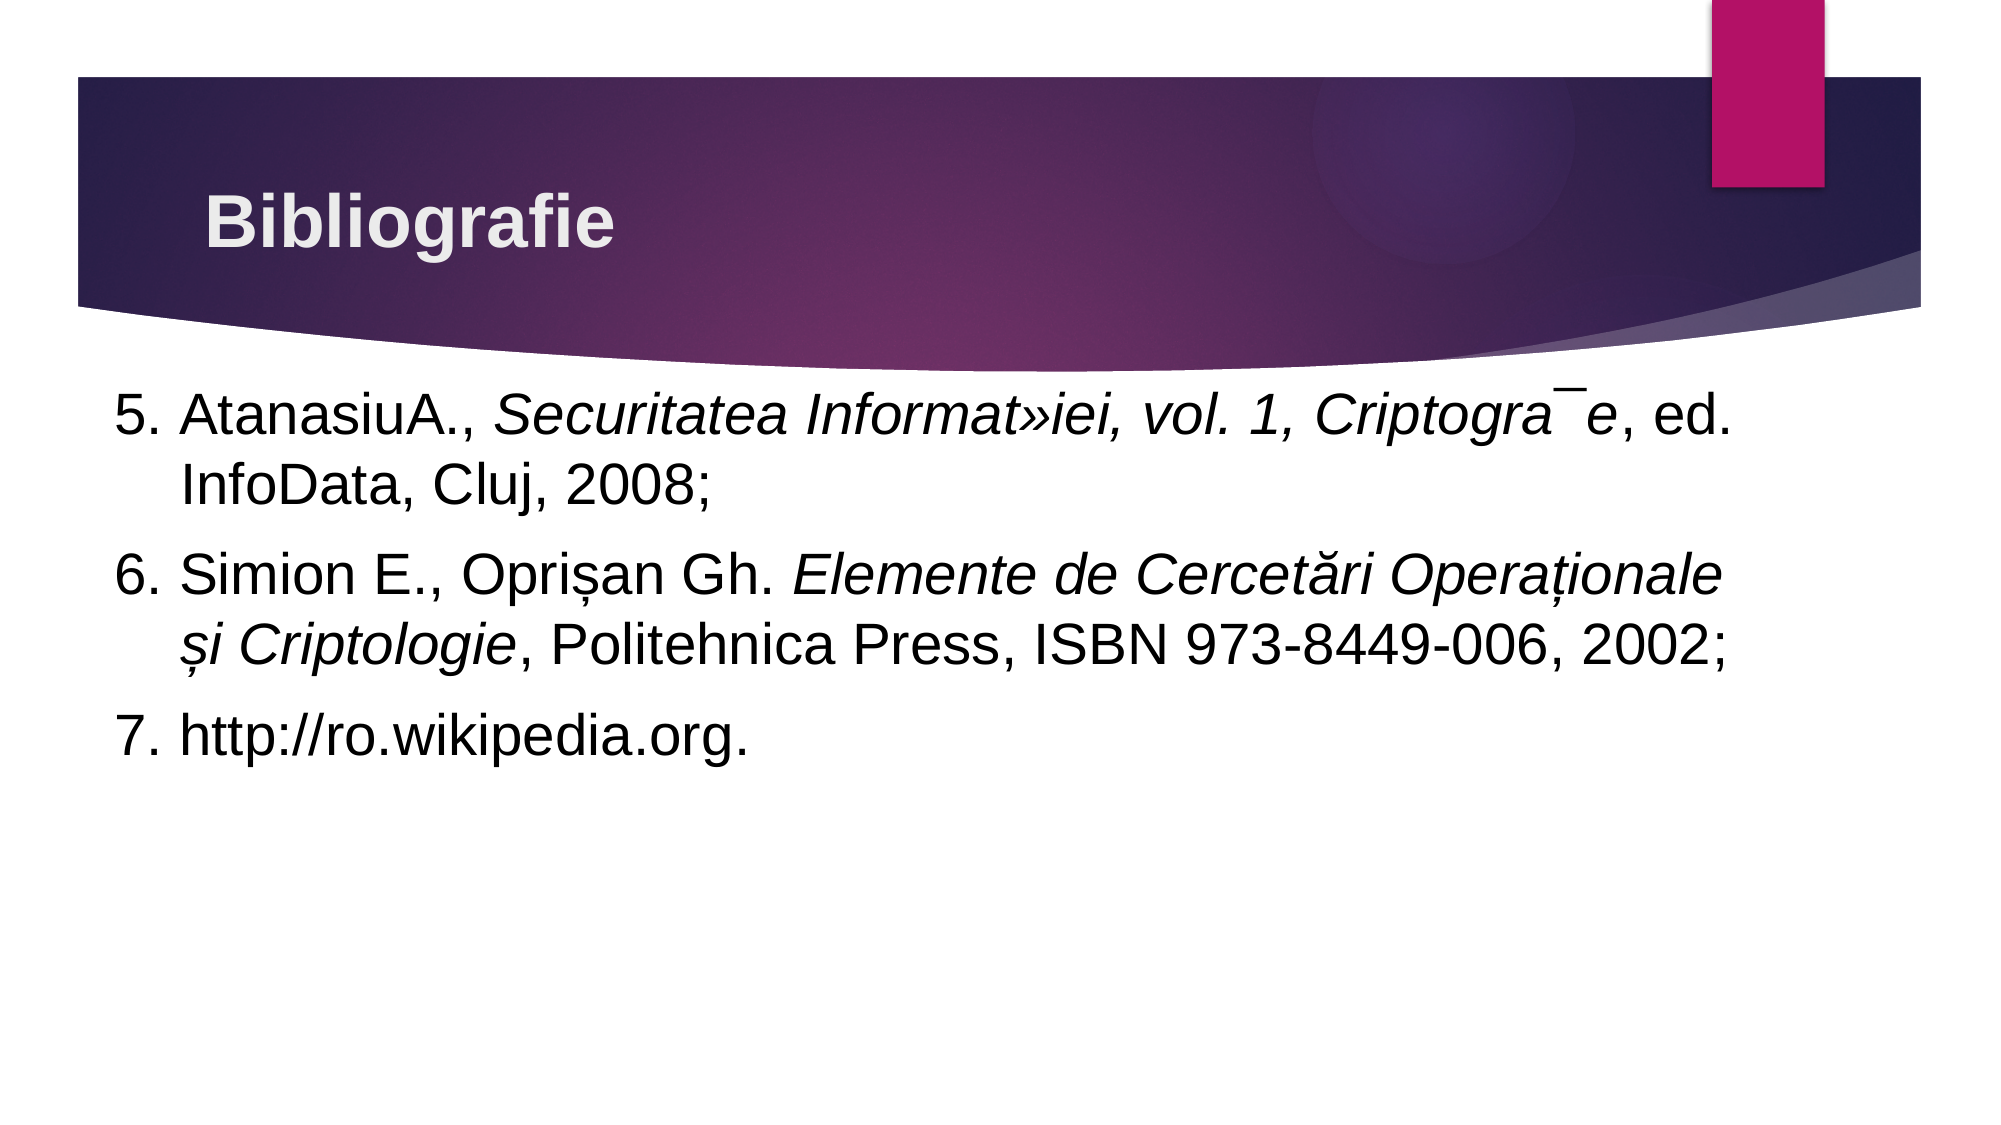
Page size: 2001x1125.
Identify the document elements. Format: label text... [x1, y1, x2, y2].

title Bibliografie [189, 159, 1627, 276]
list 5. AtanasiuA., Securitatea Informat»iei, vol. 1, Criptogra¯e, ed. InfoData, Cluj, 2008; 6. Simion E., Oprișan Gh. Elemente de Cercetări Operaționale și Criptologie, Politehnica Press, ISBN 973-8449-006, 2002; 7. http://ro.wikipedia.org. [99, 368, 1752, 988]
